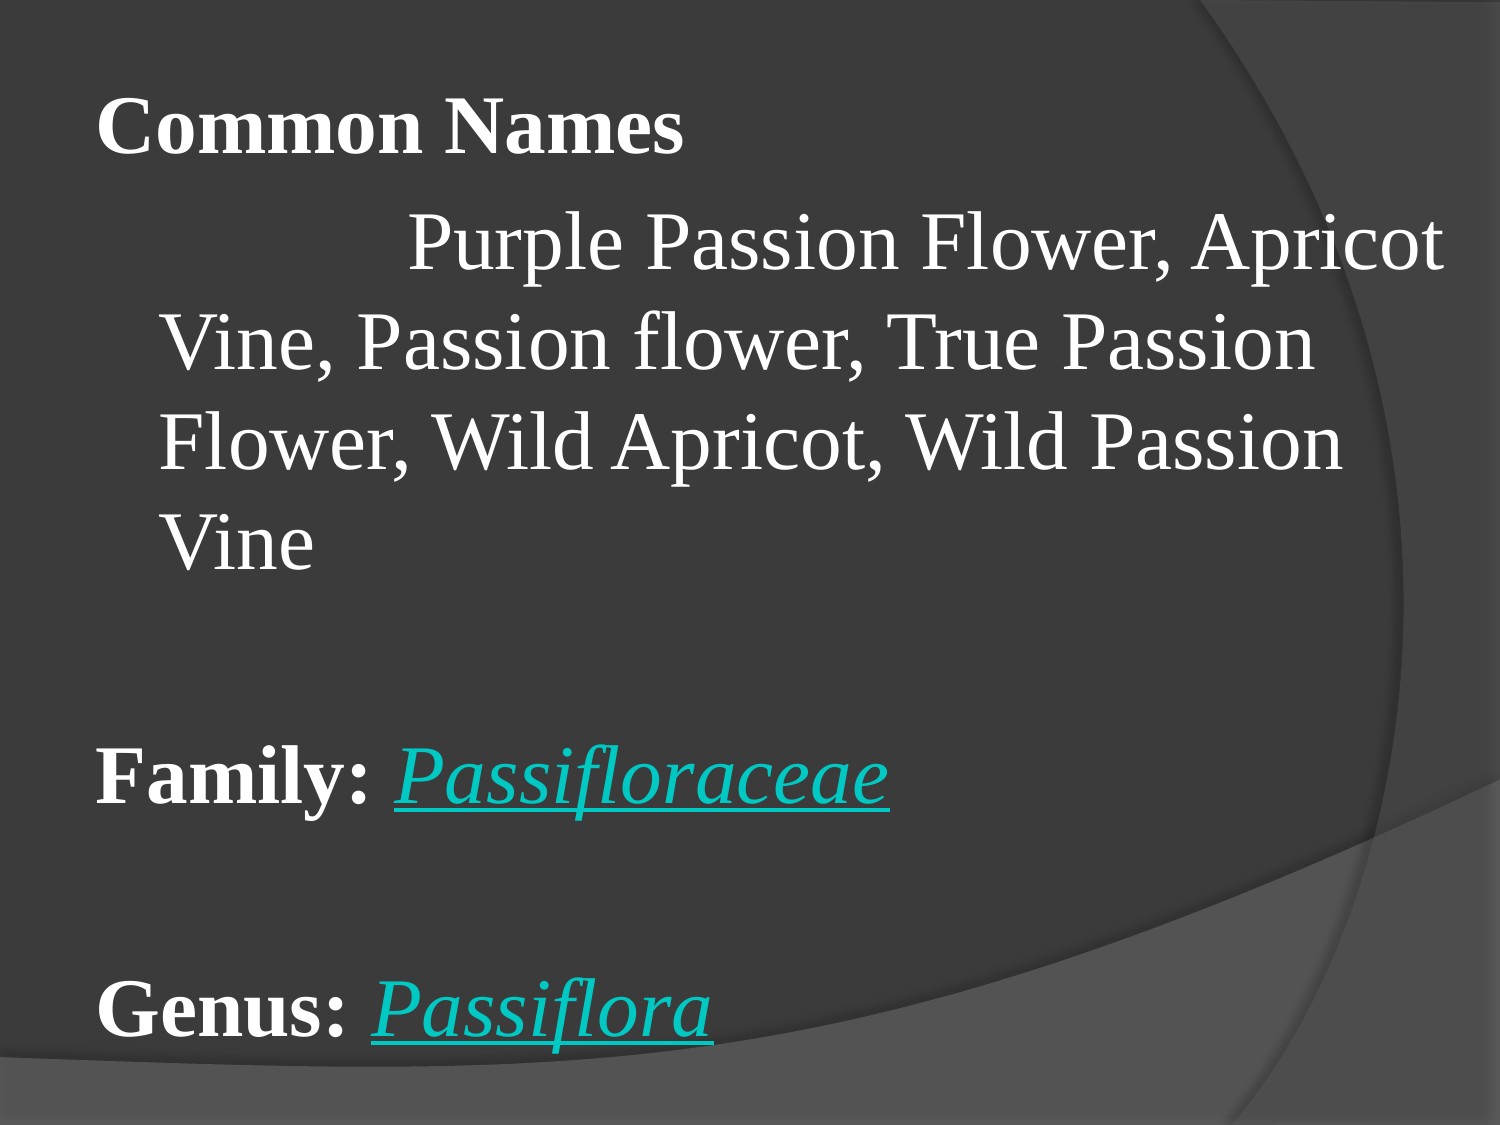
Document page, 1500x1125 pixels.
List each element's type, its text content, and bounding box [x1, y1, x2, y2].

list Common Names Purple Passion Flower, Apricot Vine, Passion flower, True Passion Flower, Wild Apricot, Wild Passion Vine Family: Passifloraceae Genus: Passiflora [75, 62, 1475, 1100]
